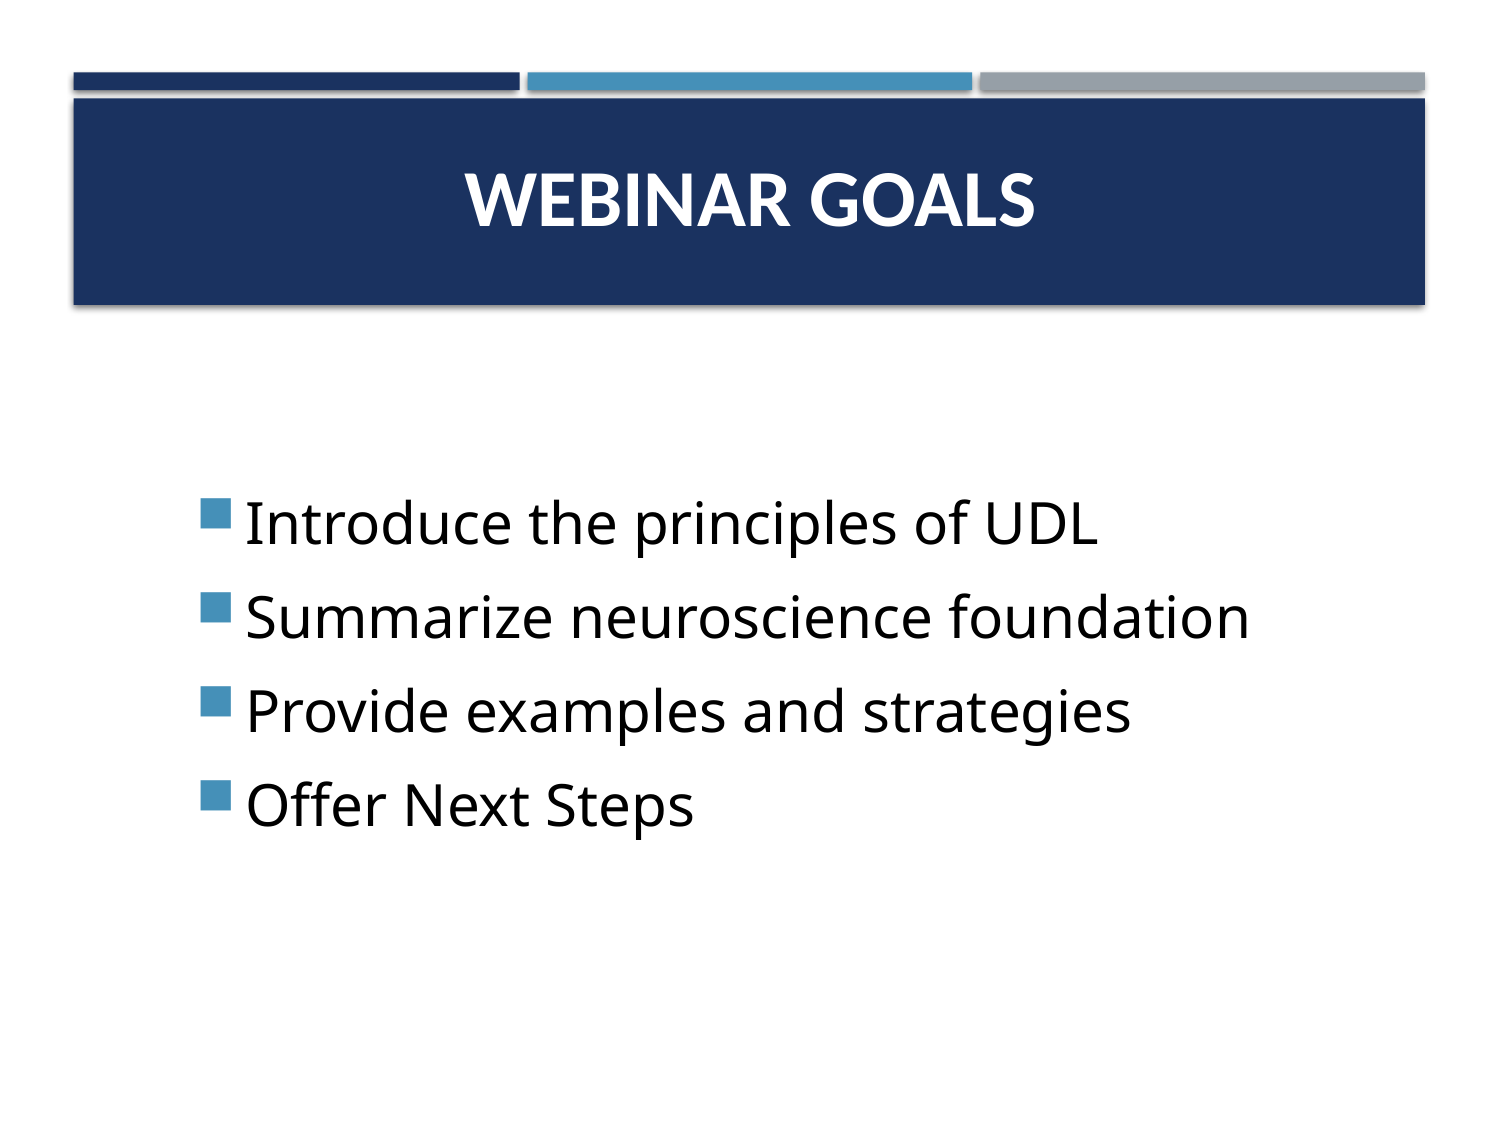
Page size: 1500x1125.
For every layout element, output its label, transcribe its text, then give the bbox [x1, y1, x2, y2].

list Introduce the principles of UDL Summarize neuroscience foundation Provide examples and strategies Offer Next Steps [180, 364, 1331, 960]
title Webinar Goals [95, 137, 1406, 250]
